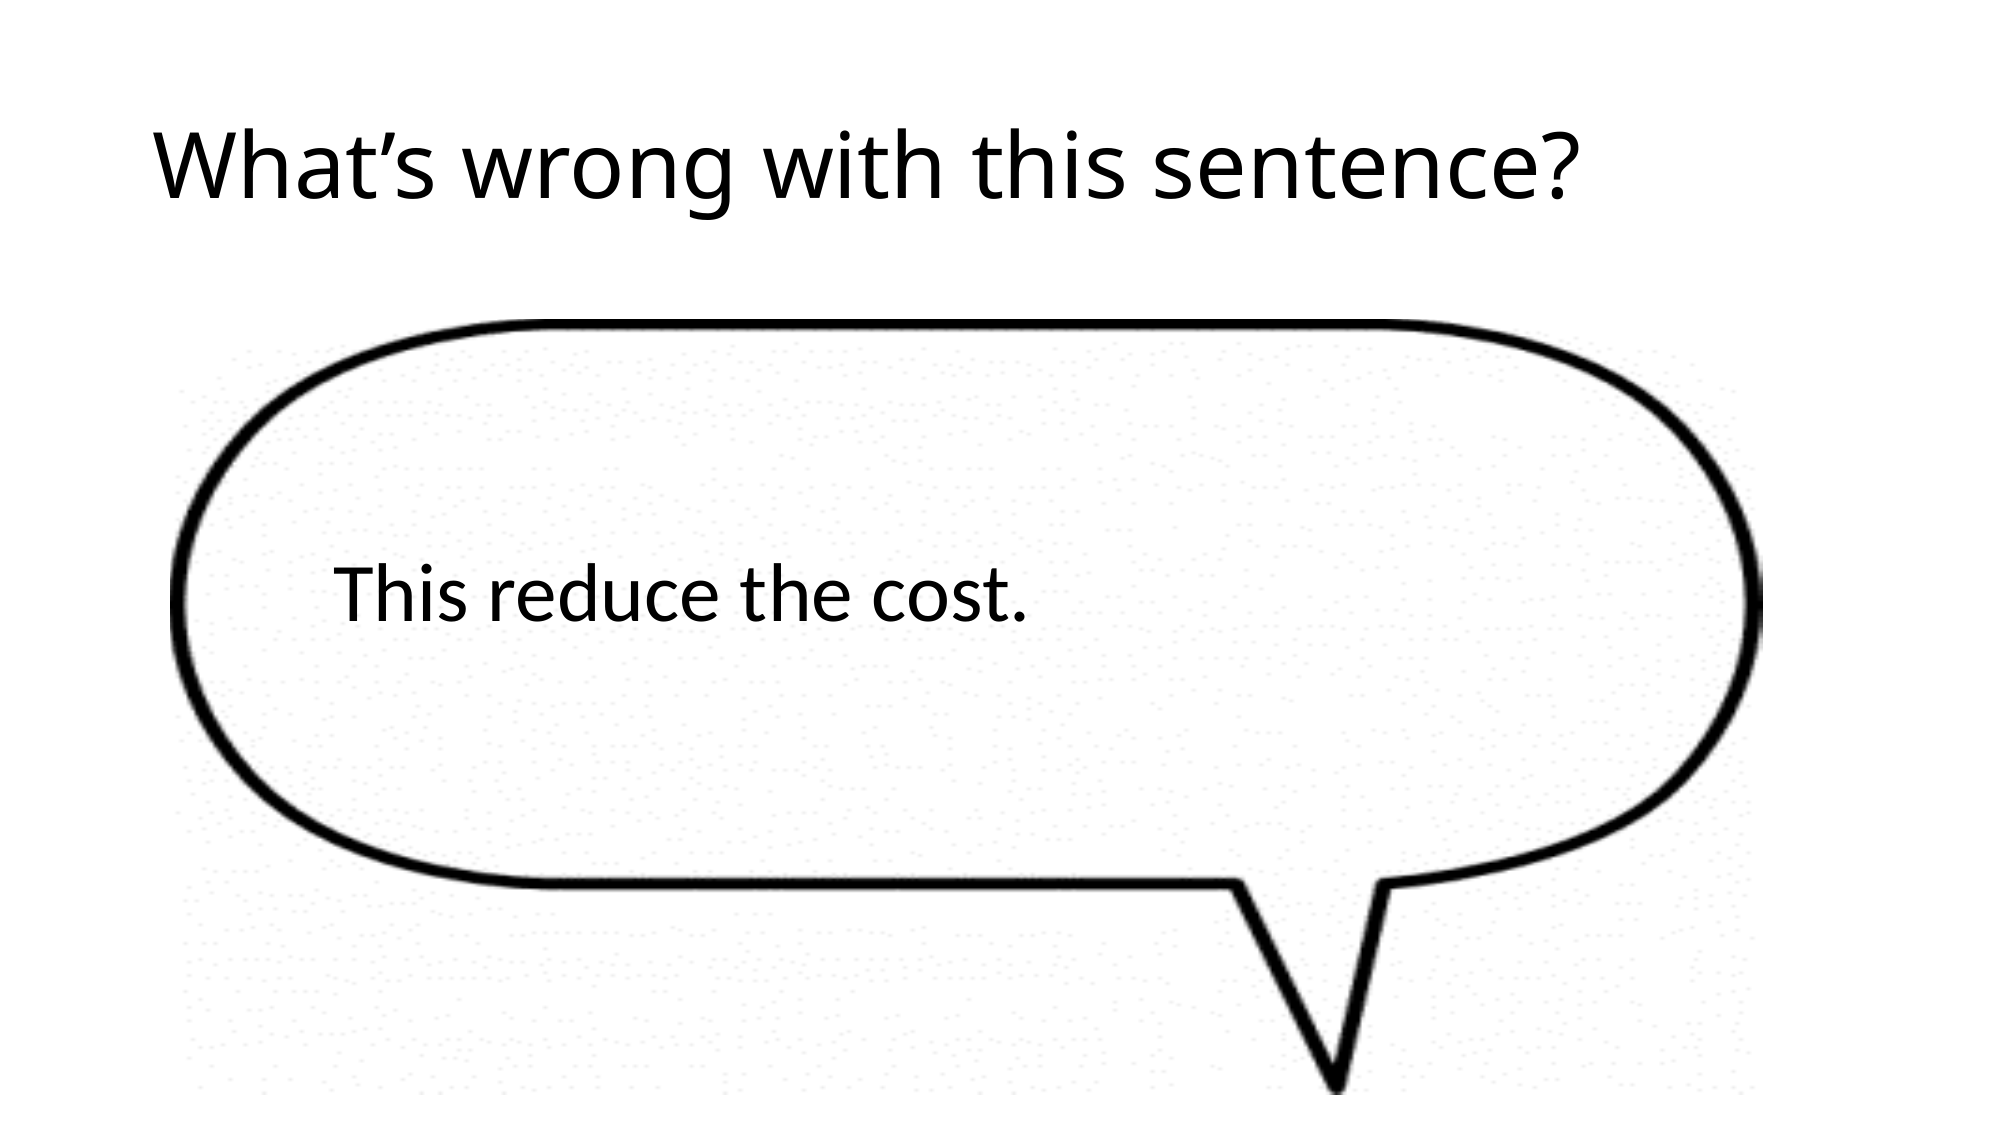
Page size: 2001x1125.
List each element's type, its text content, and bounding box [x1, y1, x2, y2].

picture [170, 319, 1763, 1095]
title What’s wrong with this sentence? [137, 59, 1863, 278]
